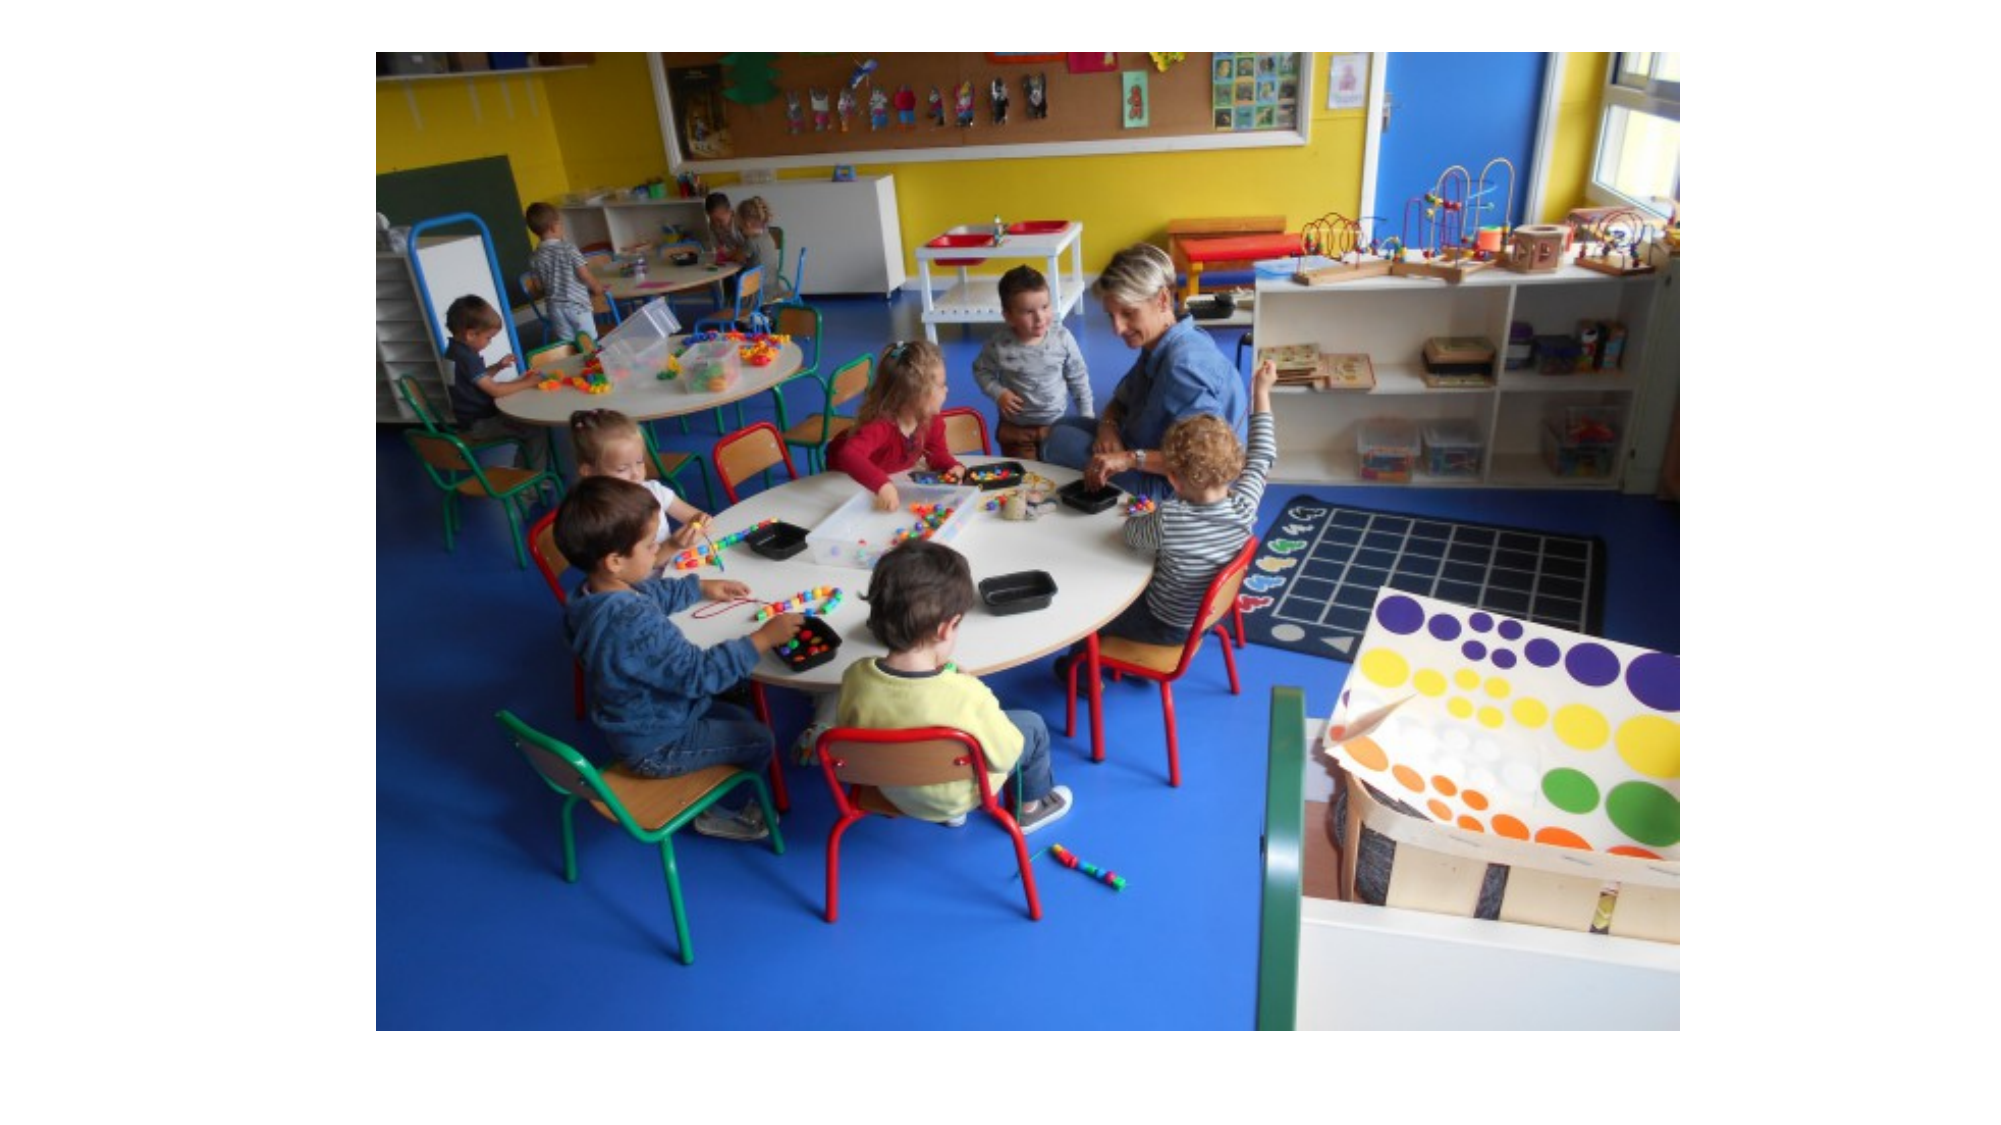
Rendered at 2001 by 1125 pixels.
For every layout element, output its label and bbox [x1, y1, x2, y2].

picture [376, 52, 1680, 1031]
